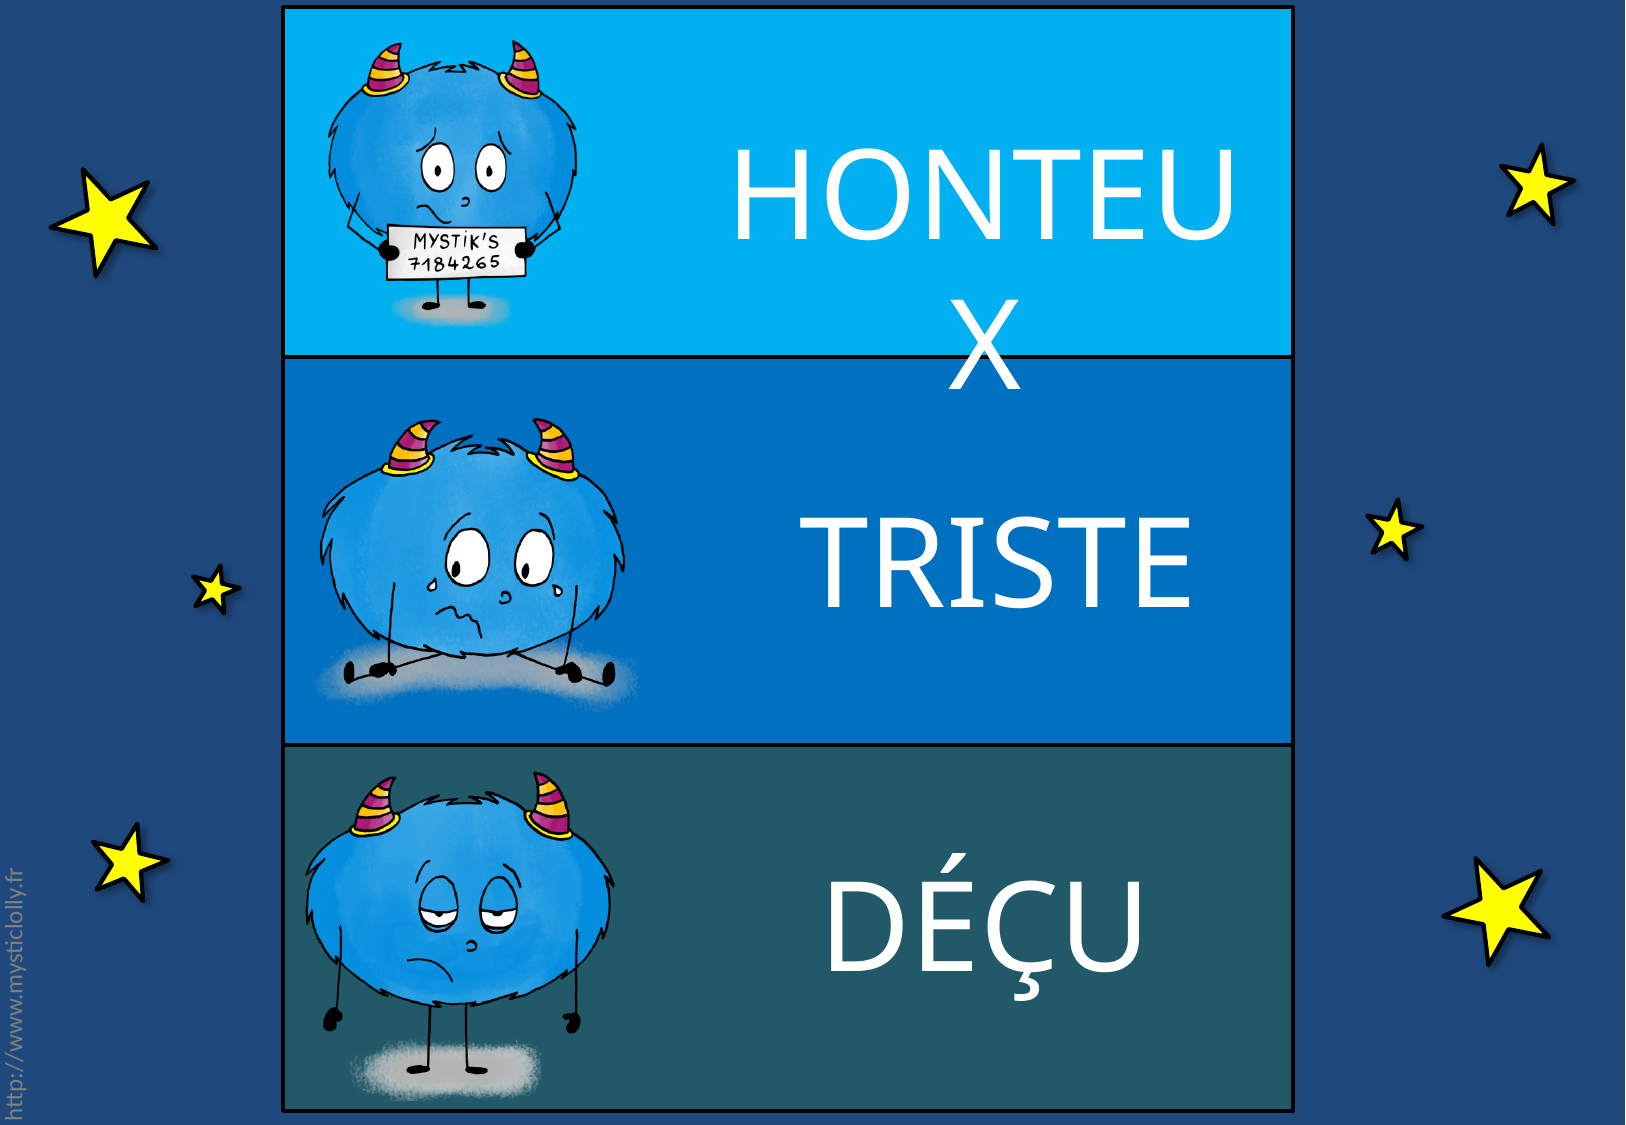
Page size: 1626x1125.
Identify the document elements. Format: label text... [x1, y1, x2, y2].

picture [393, 294, 509, 326]
text_box [1365, 497, 1425, 562]
picture [278, 744, 690, 1101]
text_box [281, 743, 1295, 1113]
text_box [1441, 856, 1551, 968]
picture [242, 399, 662, 718]
text_box [191, 563, 237, 616]
text_box [1499, 142, 1577, 227]
text_box [91, 821, 171, 904]
text_box [281, 5, 1295, 355]
picture [329, 43, 576, 280]
text_box TRISTE [702, 475, 1294, 640]
text_box HONTEUX [689, 107, 1281, 422]
text_box DÉÇU [693, 838, 1281, 1004]
text_box [48, 167, 159, 279]
text_box [281, 355, 1295, 743]
